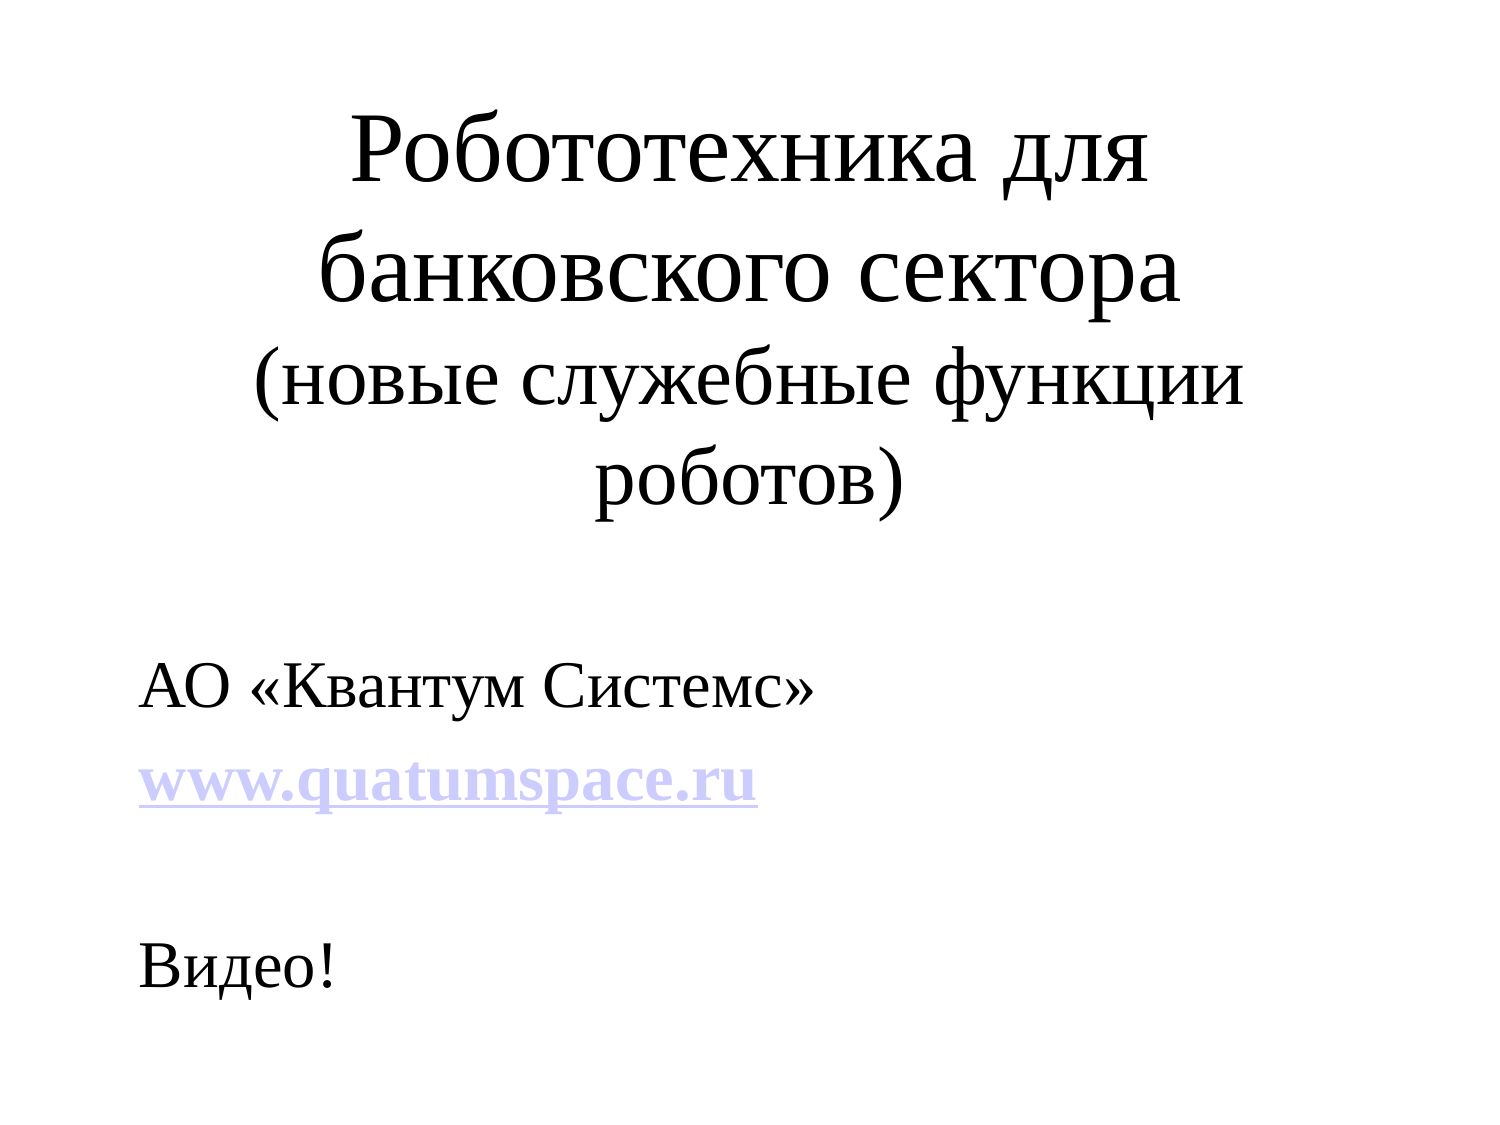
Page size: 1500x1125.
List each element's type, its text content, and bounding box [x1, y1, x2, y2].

title Робототехника для банковского сектора (новые служебные функции роботов) [112, 99, 1388, 504]
list АО «Квантум Системс» www.quatumspace.ru Видео! [123, 633, 1399, 1012]
